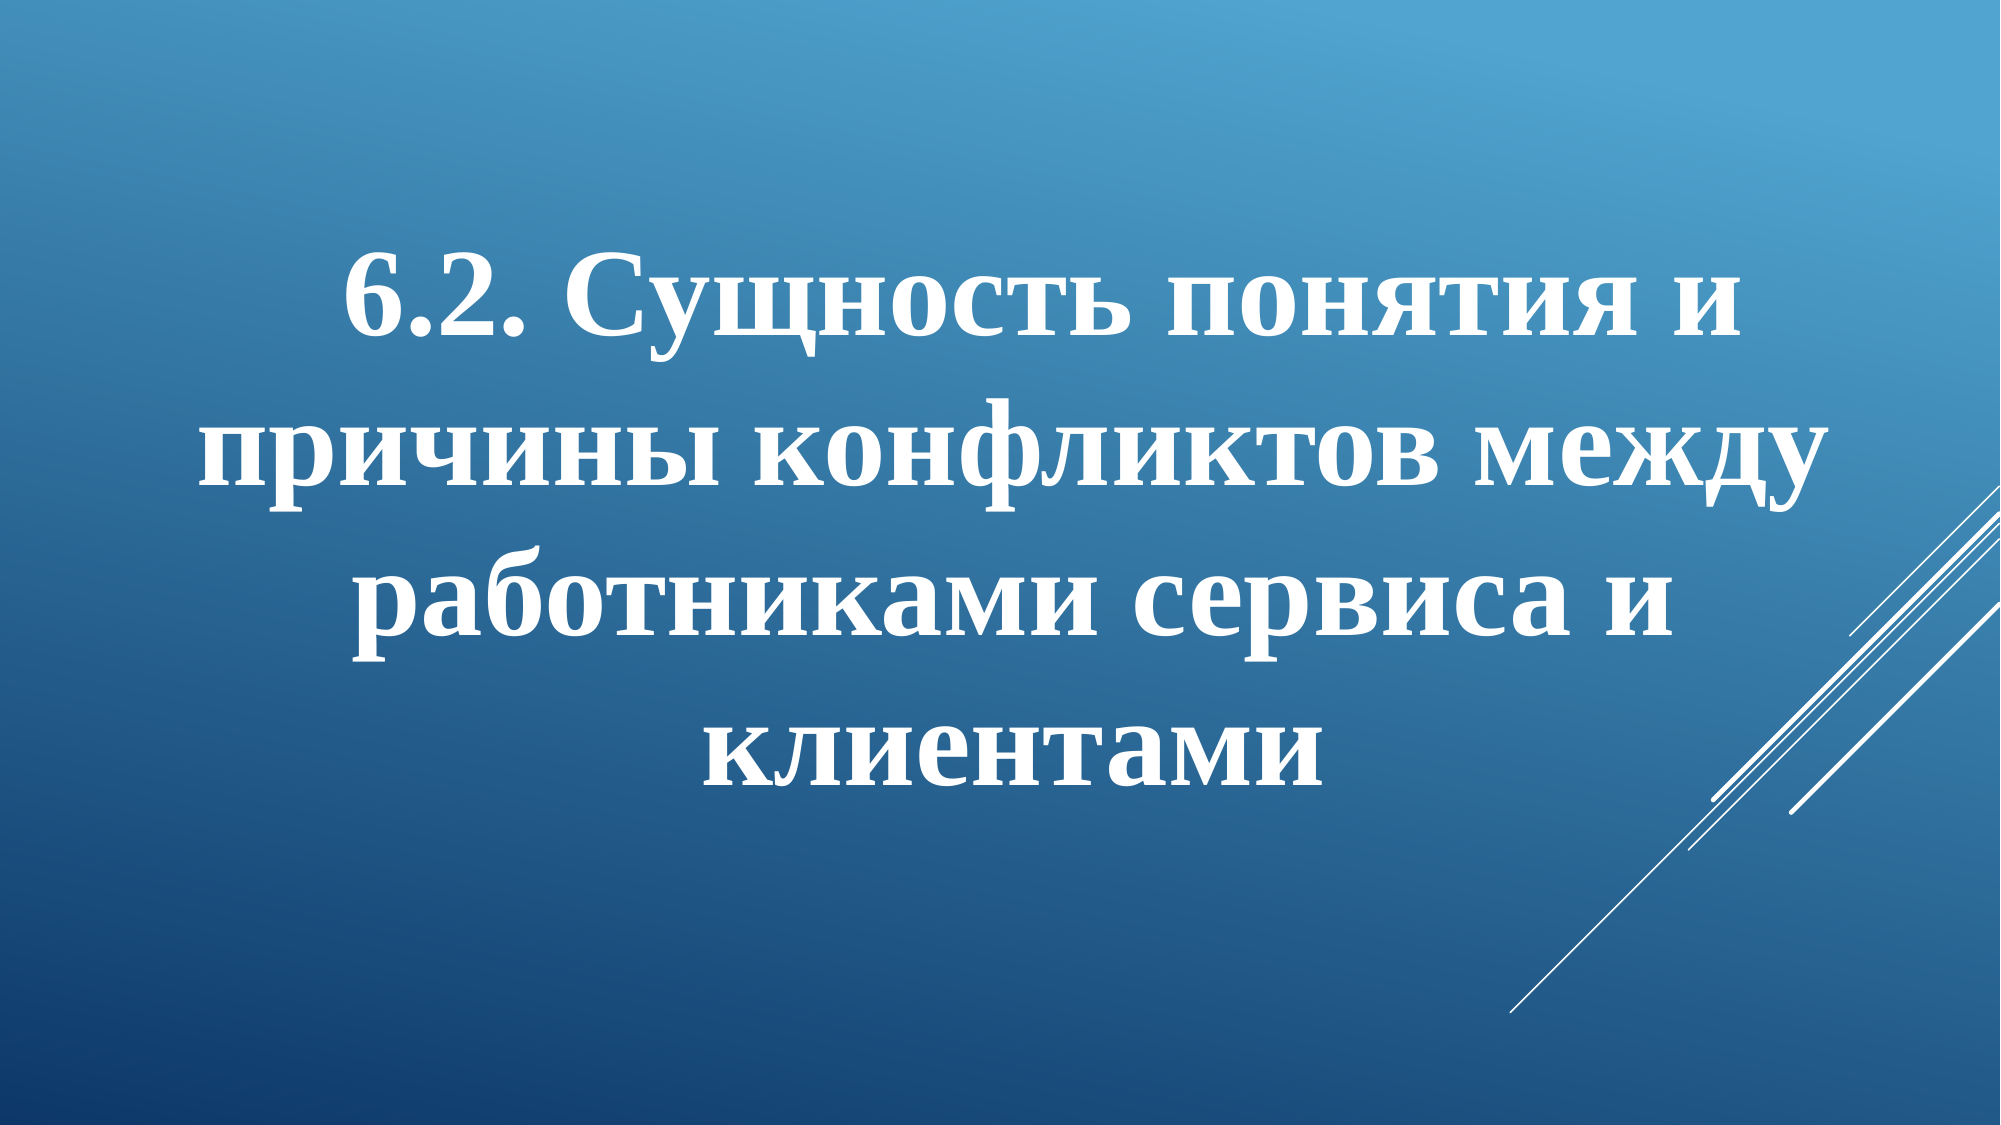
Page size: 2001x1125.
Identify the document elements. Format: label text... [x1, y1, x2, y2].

text_box 6.2. Сущность понятия и причины конфликтов между работниками сервиса и клиентами [84, 202, 1944, 818]
